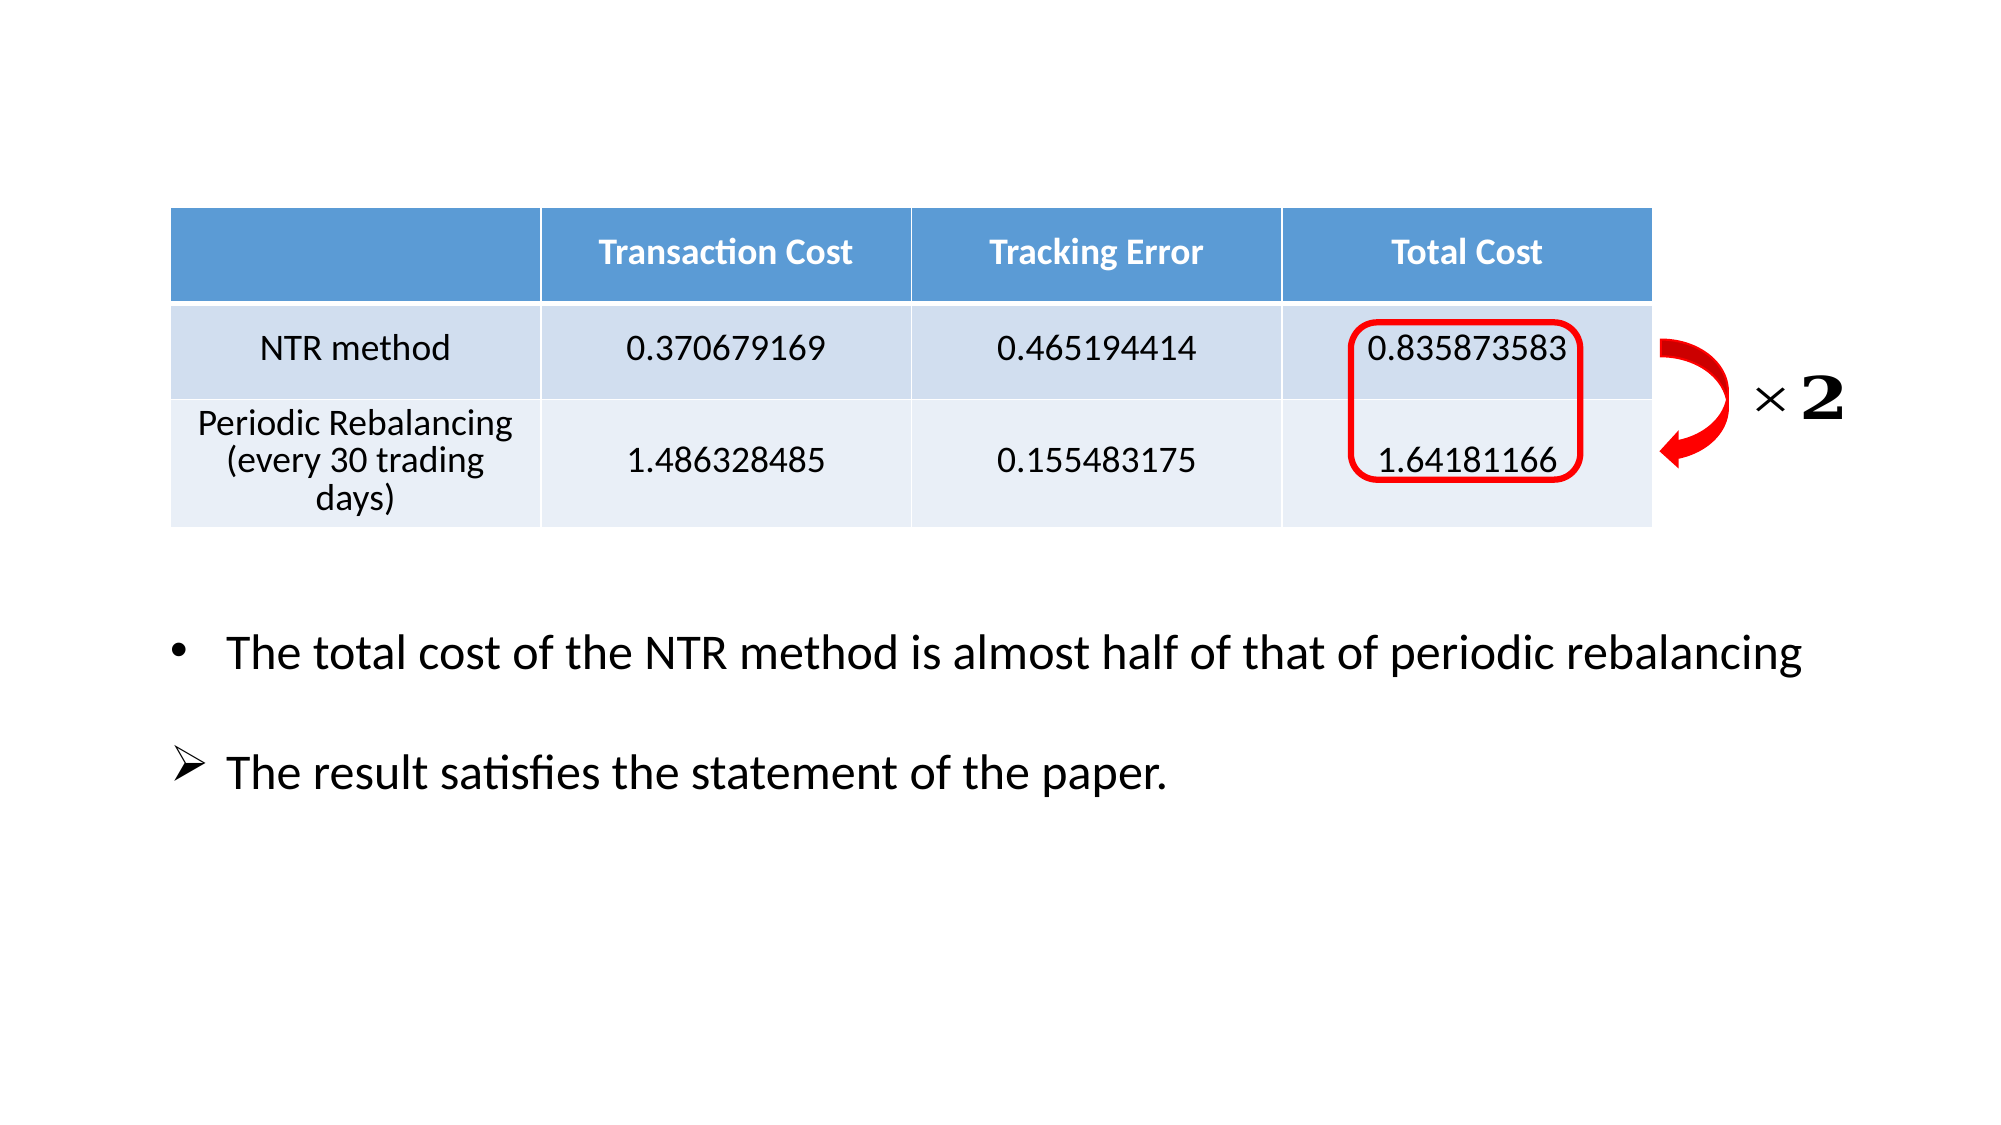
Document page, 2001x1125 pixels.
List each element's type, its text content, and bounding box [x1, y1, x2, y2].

table_cell 1.64181166 [1283, 400, 1652, 527]
table_cell 0.155483175 [912, 400, 1281, 527]
table_cell 0.370679169 [542, 306, 911, 399]
table_header Tracking Error [912, 208, 1281, 301]
table_cell 0.465194414 [912, 306, 1281, 399]
table_header Transaction Cost [542, 208, 911, 301]
table_cell 0.835873583 [1283, 306, 1652, 399]
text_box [1350, 322, 1851, 480]
table_header Total Cost [1283, 208, 1652, 301]
table_header [171, 208, 540, 301]
table_cell Periodic Rebalancing (every 30 trading days) [171, 400, 540, 527]
text_box The total cost of the NTR method is almost half of that of periodic rebalancing The result satisfies the statement of the paper. [155, 612, 1818, 807]
table_cell 1.486328485 [542, 400, 911, 527]
table_cell NTR method [171, 306, 540, 399]
